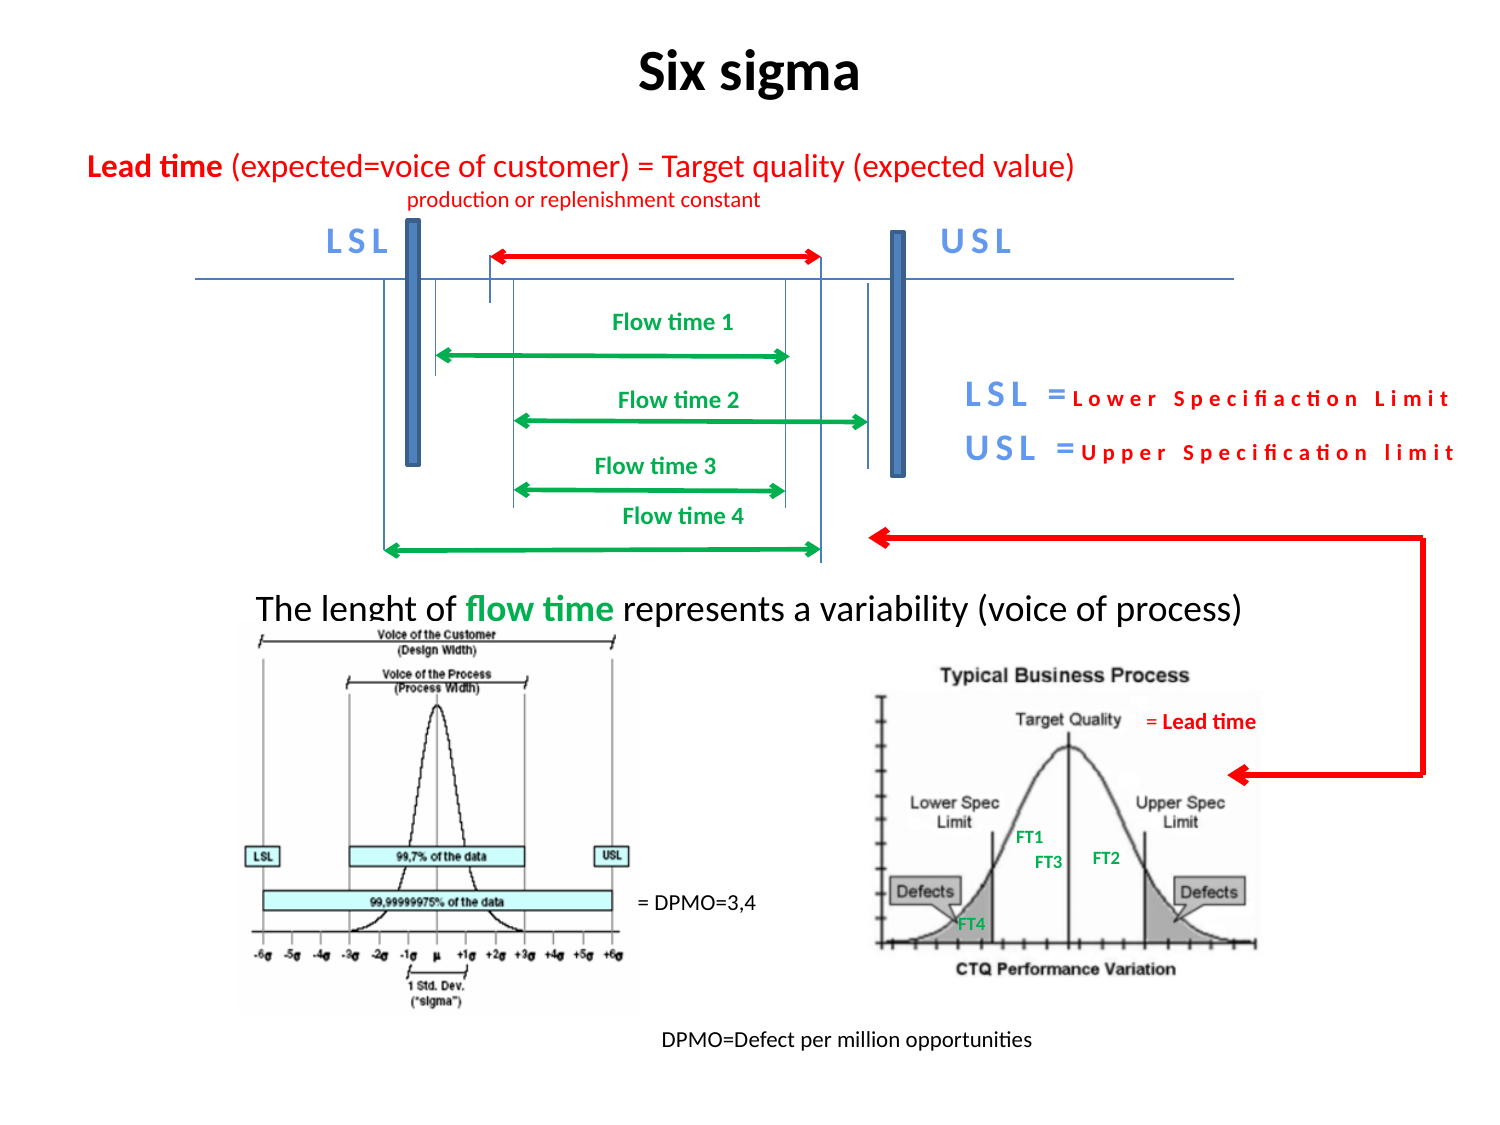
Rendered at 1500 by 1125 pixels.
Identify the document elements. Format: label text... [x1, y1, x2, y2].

text_box Flow time 4 [607, 501, 760, 538]
text_box = DPMO=3,4 [643, 880, 772, 923]
text_box USL =Upper Specification limit [949, 415, 1470, 476]
picture [867, 659, 1274, 979]
text_box USL [925, 208, 1027, 268]
text_box Lead time (expected=voice of customer) = Target quality (expected value) production or replenishment constant [72, 137, 1091, 220]
picture [232, 621, 639, 1017]
text_box DPMO=Defect per million opportunities [641, 1016, 1048, 1060]
text_box Flow time 3 [579, 442, 732, 487]
text_box LSL [310, 208, 403, 268]
title Six sigma [74, 1, 1425, 132]
text_box [890, 287, 906, 478]
text_box Flow time 2 [603, 375, 755, 419]
text_box The lenght of flow time represents a variability (voice of process) [240, 576, 1259, 636]
text_box LSL =Lower Specifiaction Limit [950, 361, 1464, 415]
text_box [890, 230, 906, 278]
text_box [405, 287, 421, 467]
text_box [405, 218, 421, 278]
text_box Flow time 1 [597, 298, 749, 344]
